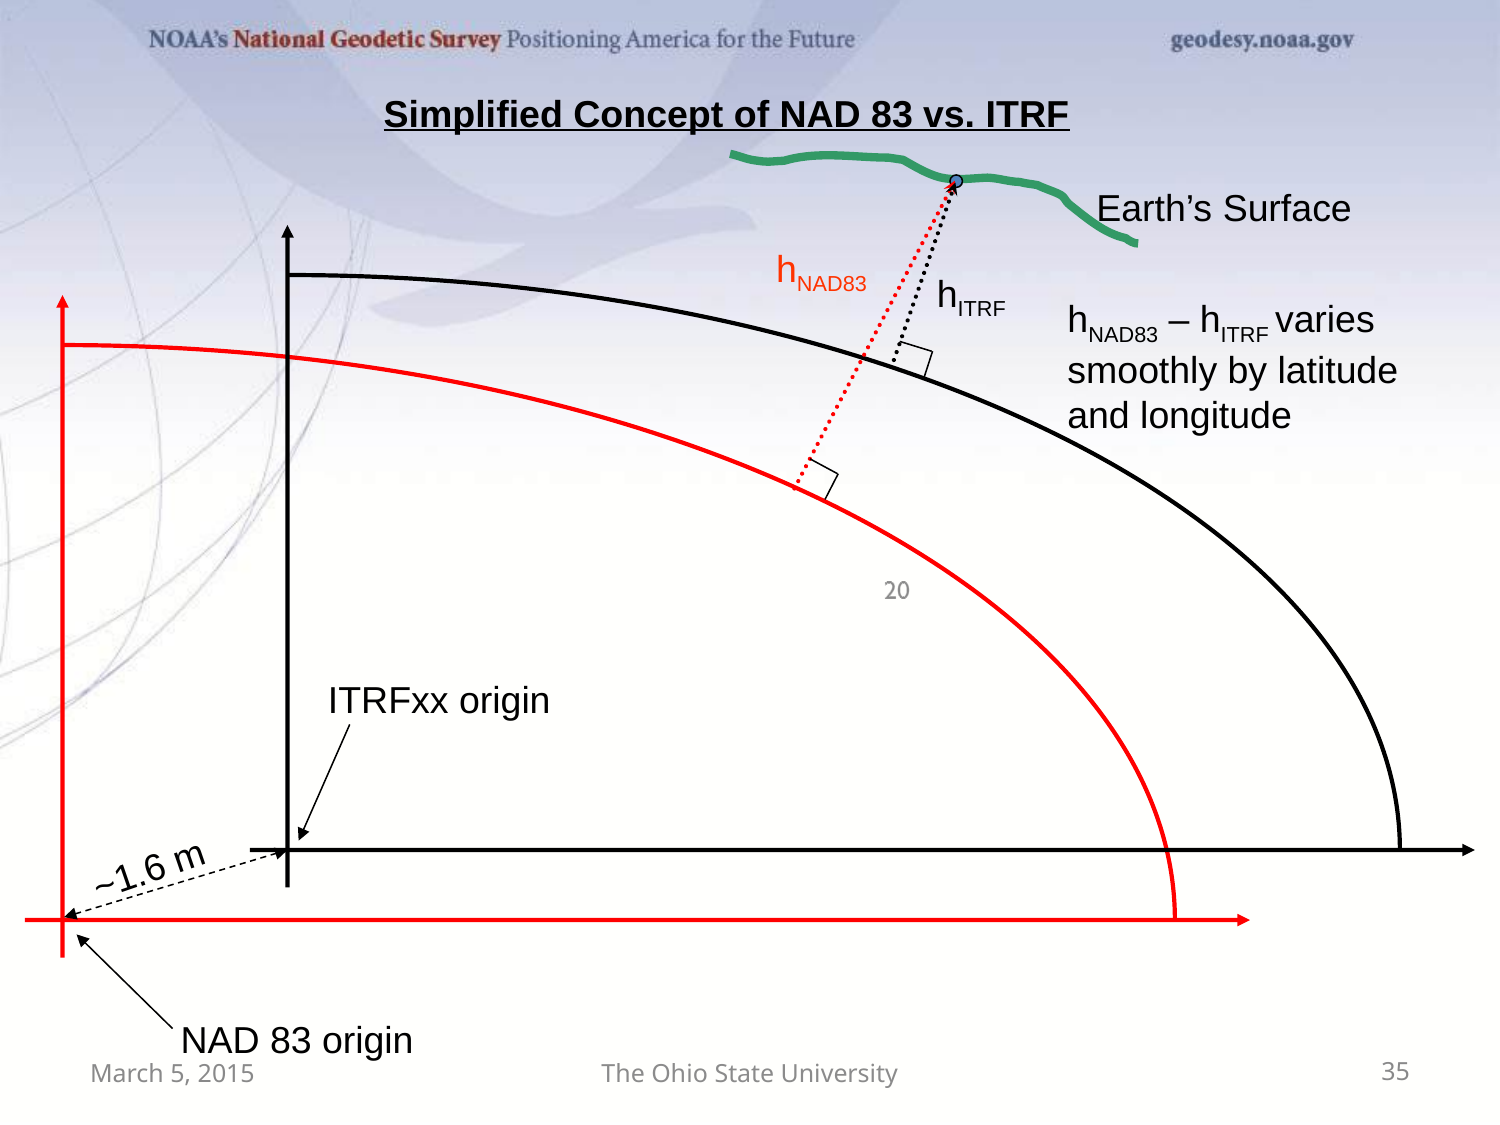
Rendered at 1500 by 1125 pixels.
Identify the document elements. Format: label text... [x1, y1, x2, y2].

text_box Simplified Concept of NAD 83 vs. ITRF [368, 82, 1085, 143]
text_box [949, 174, 963, 188]
text_box [945, 182, 958, 197]
text_box [730, 153, 1081, 223]
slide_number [75, 1042, 425, 1103]
text_box NAD 83 origin [165, 1008, 429, 1069]
slide_number 35 [1074, 1042, 1425, 1103]
text_box Earth’s Surface [1081, 176, 1367, 223]
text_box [249, 224, 1476, 888]
footer The Ohio State University [512, 1042, 988, 1103]
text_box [24, 294, 1251, 958]
picture [0, 0, 1500, 1122]
